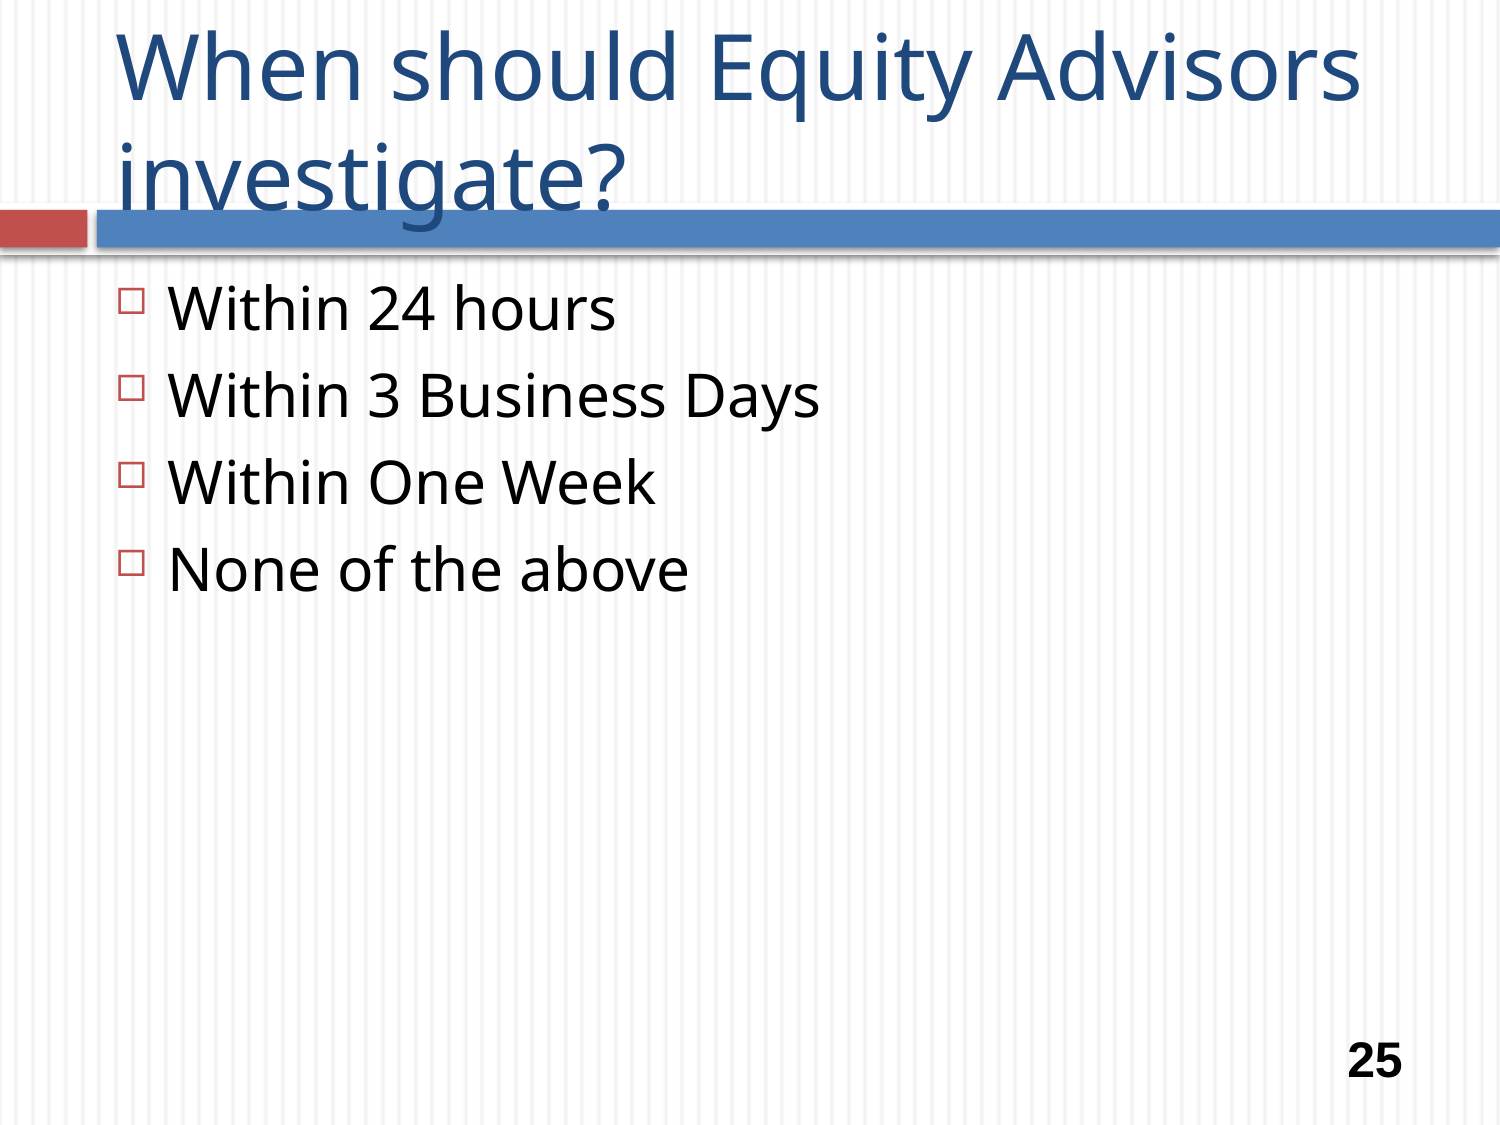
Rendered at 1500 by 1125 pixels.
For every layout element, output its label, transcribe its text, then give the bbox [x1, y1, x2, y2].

list Within 24 hours Within 3 Business Days Within One Week None of the above [100, 262, 1439, 1001]
slide_number 25 [1312, 1025, 1438, 1091]
title When should Equity Advisors investigate? [100, 37, 1439, 201]
